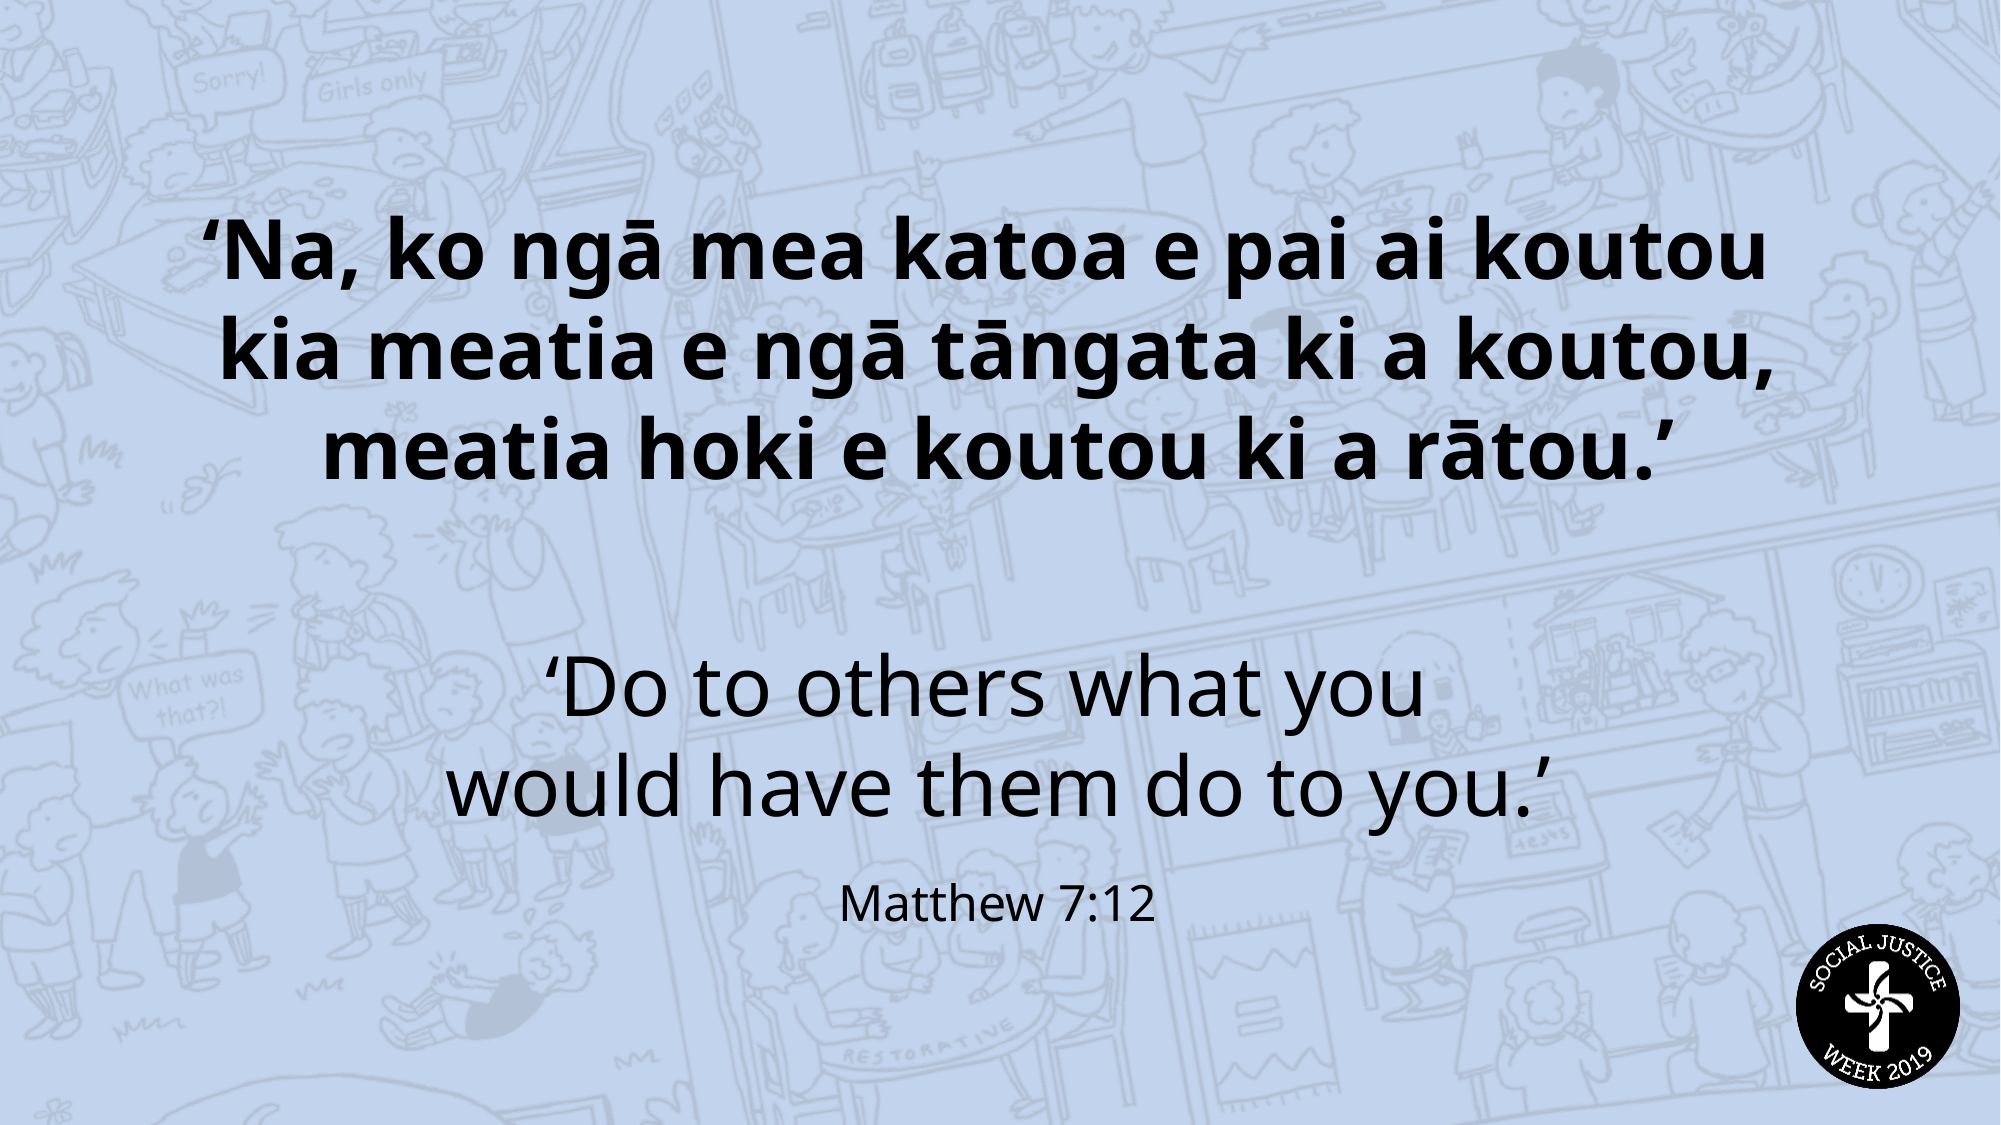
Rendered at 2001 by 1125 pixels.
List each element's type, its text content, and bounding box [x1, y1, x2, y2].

text_box ‘Na, ko ngā mea katoa e pai ai koutou kia meatia e ngā tāngata ki a koutou, meatia hoki e koutou ki a rātou.’ ‘Do to others what you would have them do to you.’ Matthew 7:12 [23, 188, 1973, 1076]
picture [0, 0, 2001, 1125]
